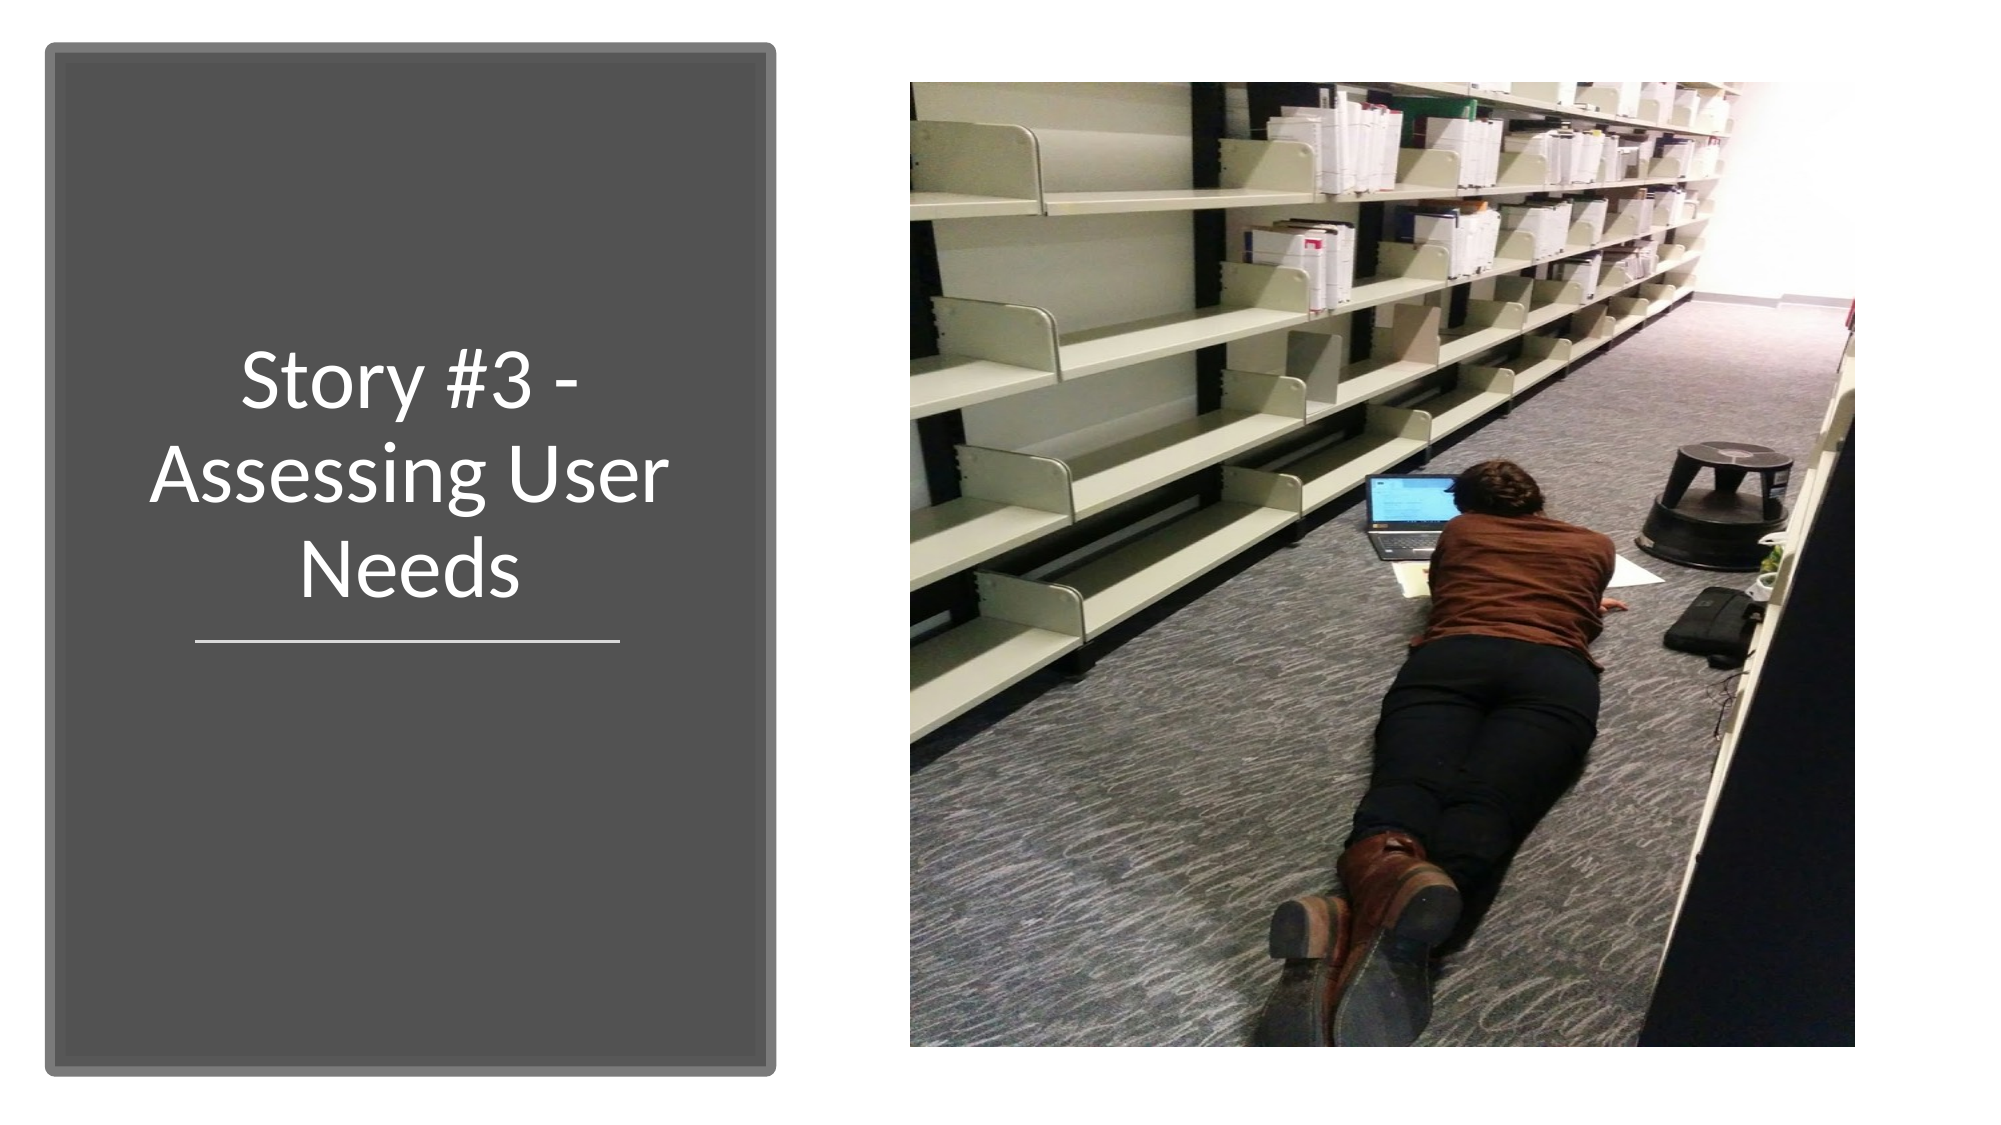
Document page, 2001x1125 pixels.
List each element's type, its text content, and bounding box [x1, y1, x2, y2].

text_box [0, 0, 2000, 1125]
picture [910, 81, 1856, 1047]
title Story #3 - Assessing User Needs [110, 149, 711, 624]
text_box [53, 51, 768, 1068]
